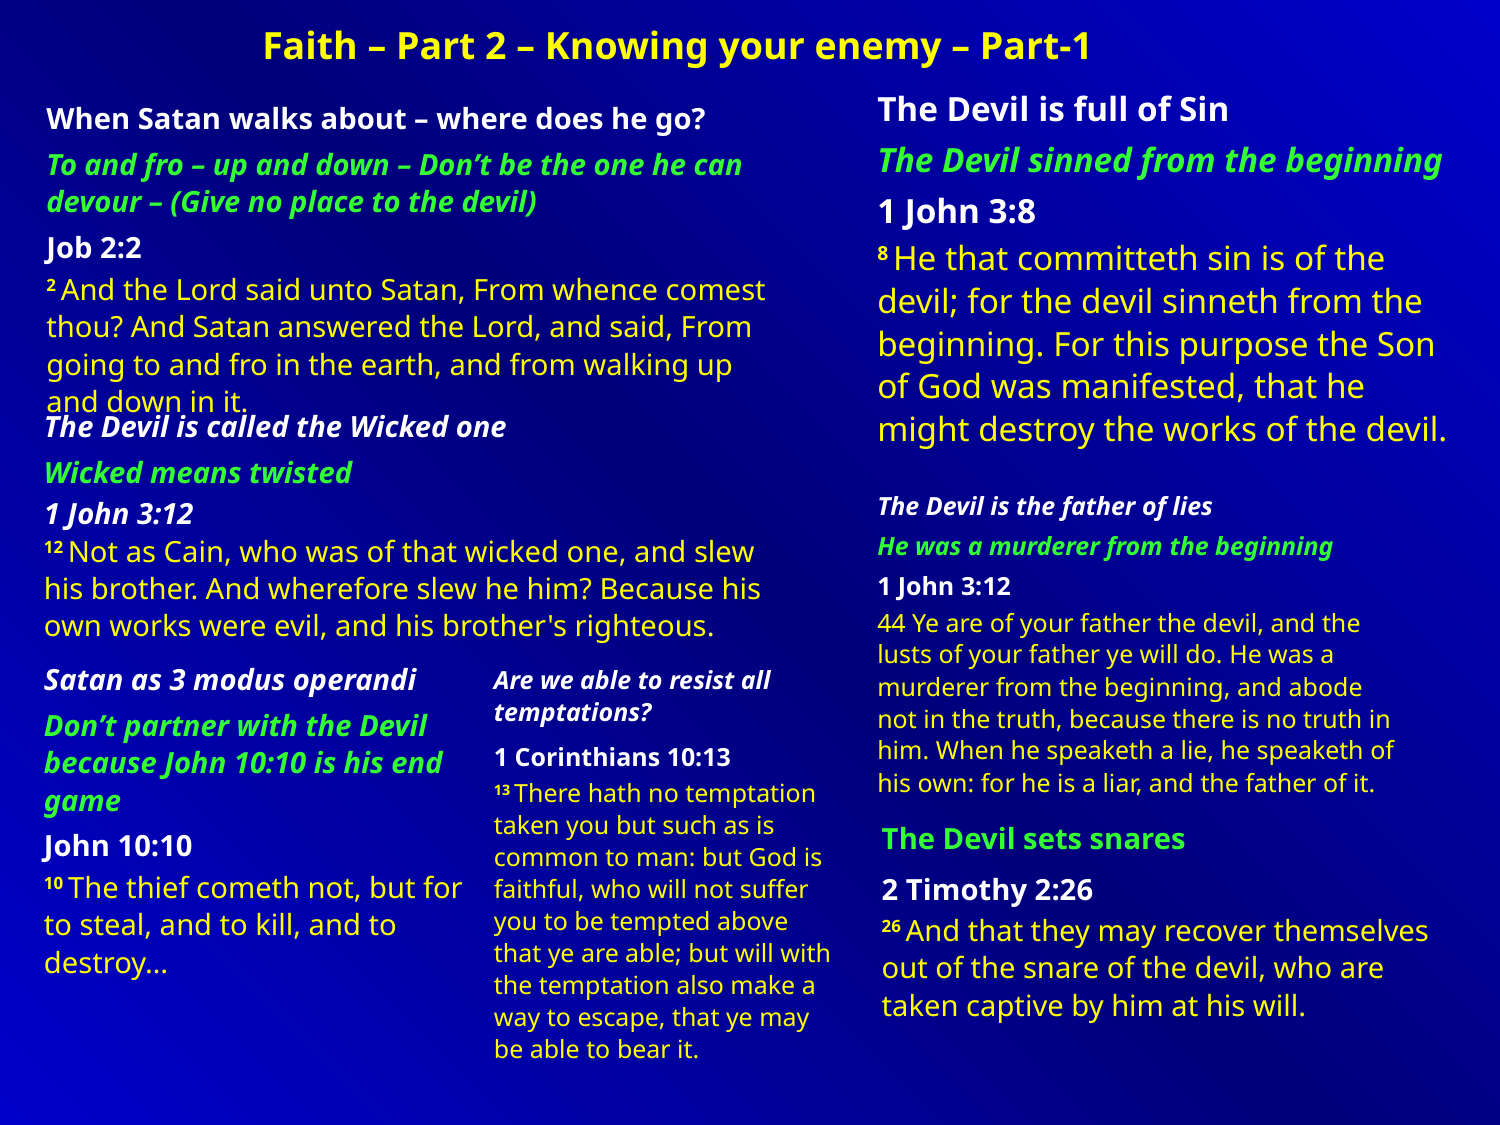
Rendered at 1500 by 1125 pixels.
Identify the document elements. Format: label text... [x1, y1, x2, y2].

text_box When Satan walks about – where does he go? To and fro – up and down – Don’t be the one he can devour – (Give no place to the devil) Job 2:2 2 And the Lord said unto Satan, From whence comest thou? And Satan answered the Lord, and said, From going to and fro in the earth, and from walking up and down in it. [31, 90, 800, 426]
text_box The Devil is full of Sin The Devil sinned from the beginning 1 John 3:8 8 He that committeth sin is of the devil; for the devil sinneth from the beginning. For this purpose the Son of God was manifested, that he might destroy the works of the devil. [862, 78, 1481, 456]
text_box Satan as 3 modus operandi Don’t partner with the Devil because John 10:10 is his end game John 10:10 10 The thief cometh not, but for to steal, and to kill, and to destroy… [29, 651, 488, 987]
text_box The Devil sets snares 2 Timothy 2:26 26 And that they may recover themselves out of the snare of the devil, who are taken captive by him at his will. [866, 811, 1457, 1030]
text_box Faith – Part 2 – Knowing your enemy – Part-1 [0, 15, 1363, 75]
text_box The Devil is the father of lies He was a murderer from the beginning 1 John 3:12 44 Ye are of your father the devil, and the lusts of your father ye will do. He was a murderer from the beginning, and abode not in the truth, because there is no truth in him. When he speaketh a lie, he speaketh of his own: for he is a liar, and the father of it. [862, 480, 1416, 805]
text_box Are we able to resist all temptations? 1 Corinthians 10:13 13 There hath no temptation taken you but such as is common to man: but God is faithful, who will not suffer you to be tempted above that ye are able; but will with the temptation also make a way to escape, that ye may be able to bear it. [479, 655, 855, 1071]
text_box The Devil is called the Wicked one Wicked means twisted 1 John 3:12 12 Not as Cain, who was of that wicked one, and slew his brother. And wherefore slew he him? Because his own works were evil, and his brother's righteous. [29, 398, 783, 650]
